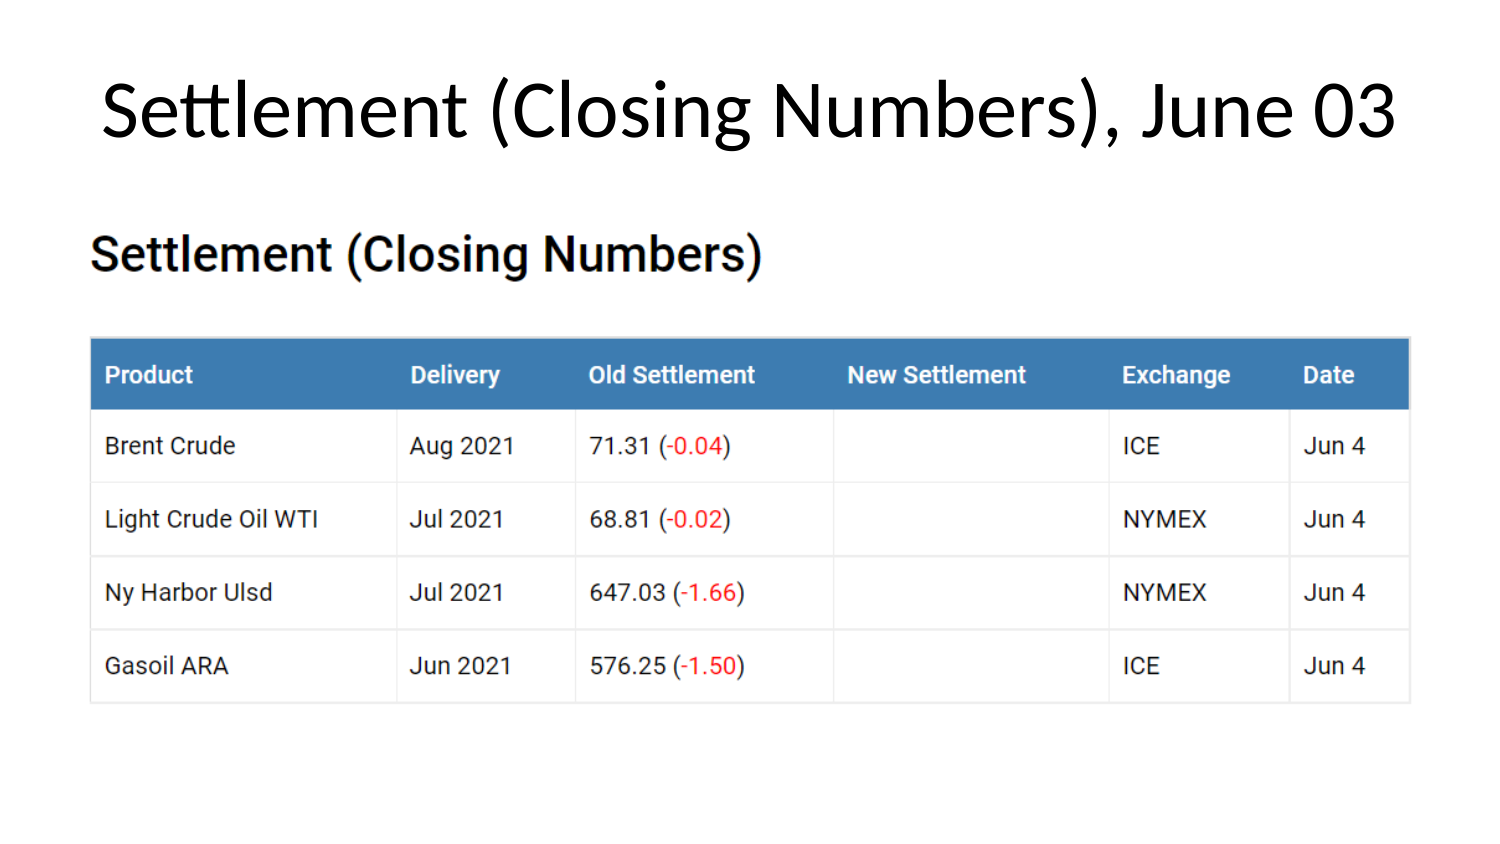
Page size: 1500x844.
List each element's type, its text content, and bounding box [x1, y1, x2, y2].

title Settlement (Closing Numbers), June 03 [75, 33, 1425, 175]
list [74, 221, 1426, 729]
